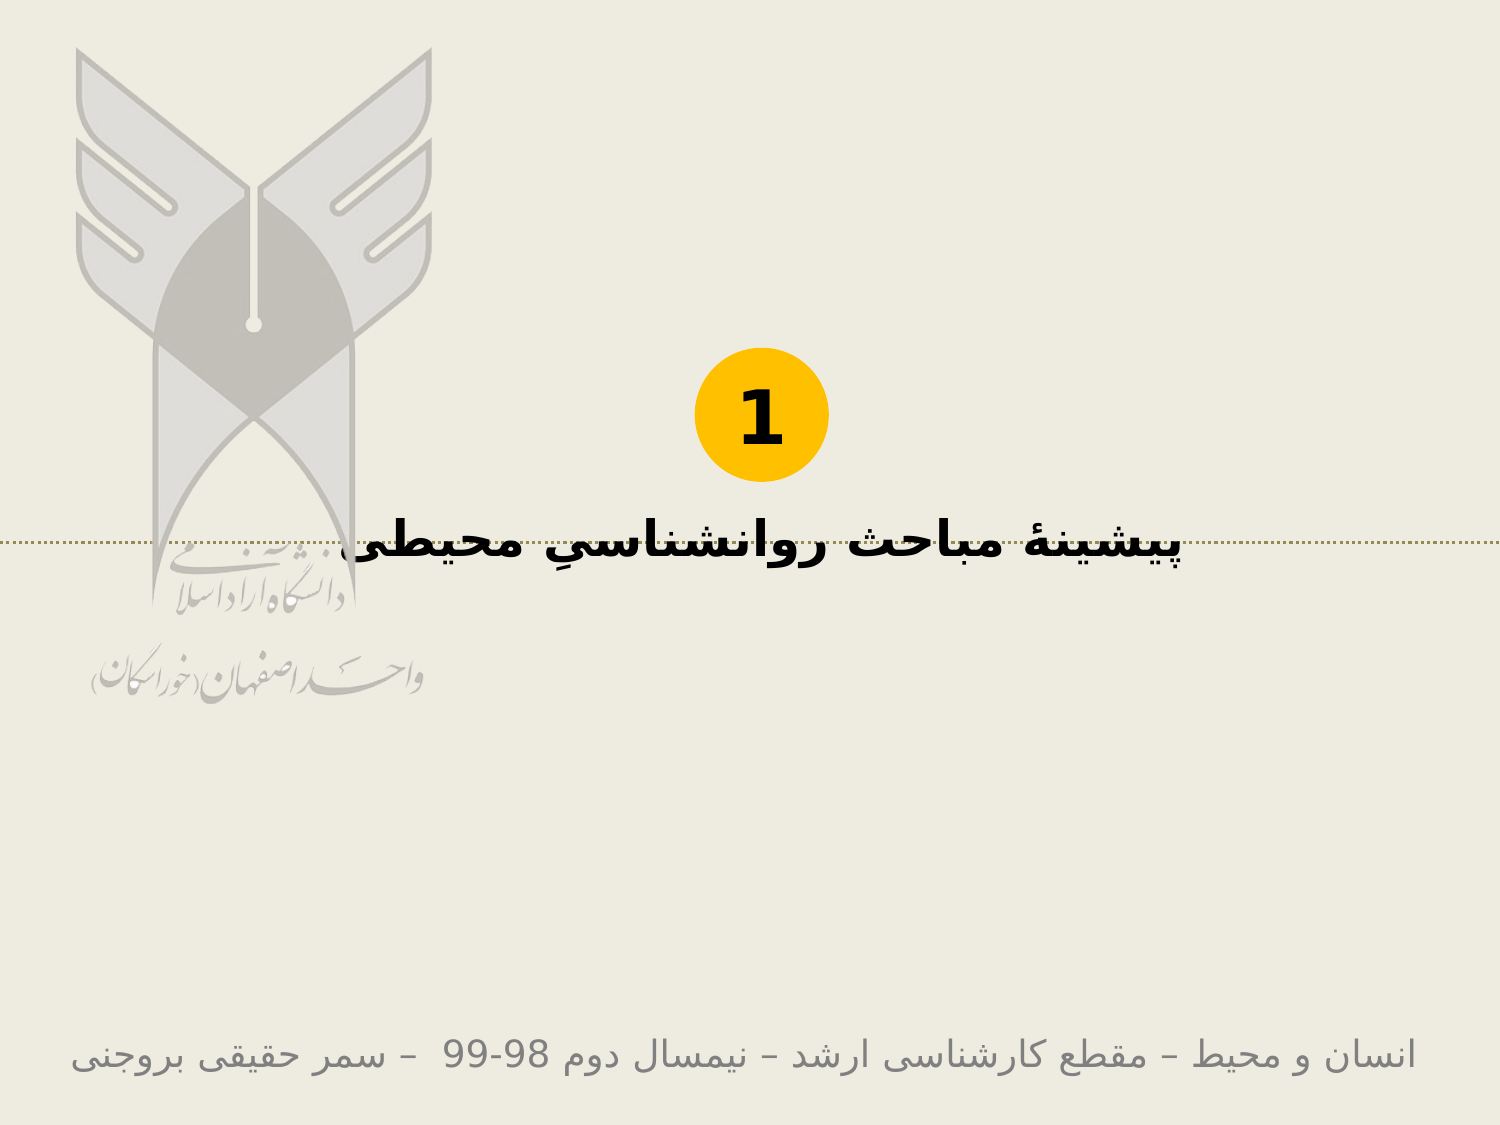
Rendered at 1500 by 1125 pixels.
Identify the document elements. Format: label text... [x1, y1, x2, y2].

text_box انسان و محیط – مقطع کارشناسی ارشد – نیمسال دوم 98-99 – سمر حقیقی بروجنی [17, 1023, 1471, 1083]
text_box پیشینۀ مباحث روانشناسیِ محیطی [472, 498, 1323, 541]
text_box 1 [694, 347, 829, 482]
picture [41, 30, 467, 751]
text_box پیشینۀ مباحث روانشناسیِ محیطی [472, 551, 1323, 574]
